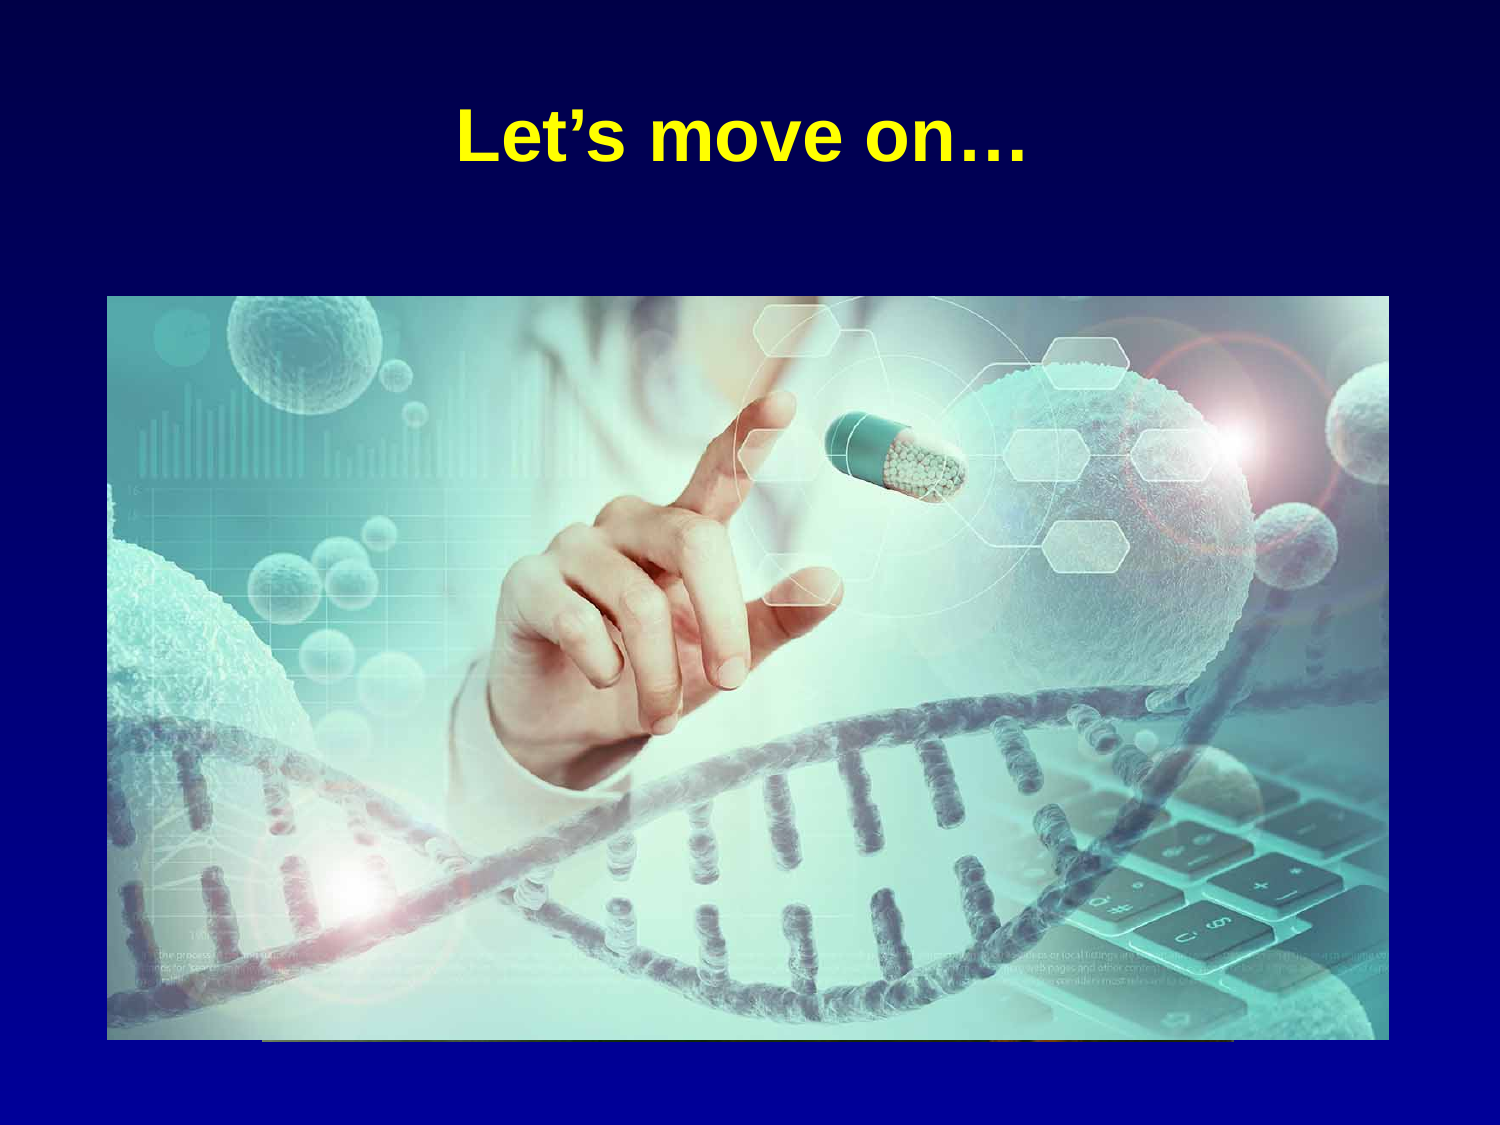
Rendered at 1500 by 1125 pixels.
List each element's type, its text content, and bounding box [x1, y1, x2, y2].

picture [106, 296, 1389, 1042]
title Let’s move on… [50, 37, 1438, 225]
